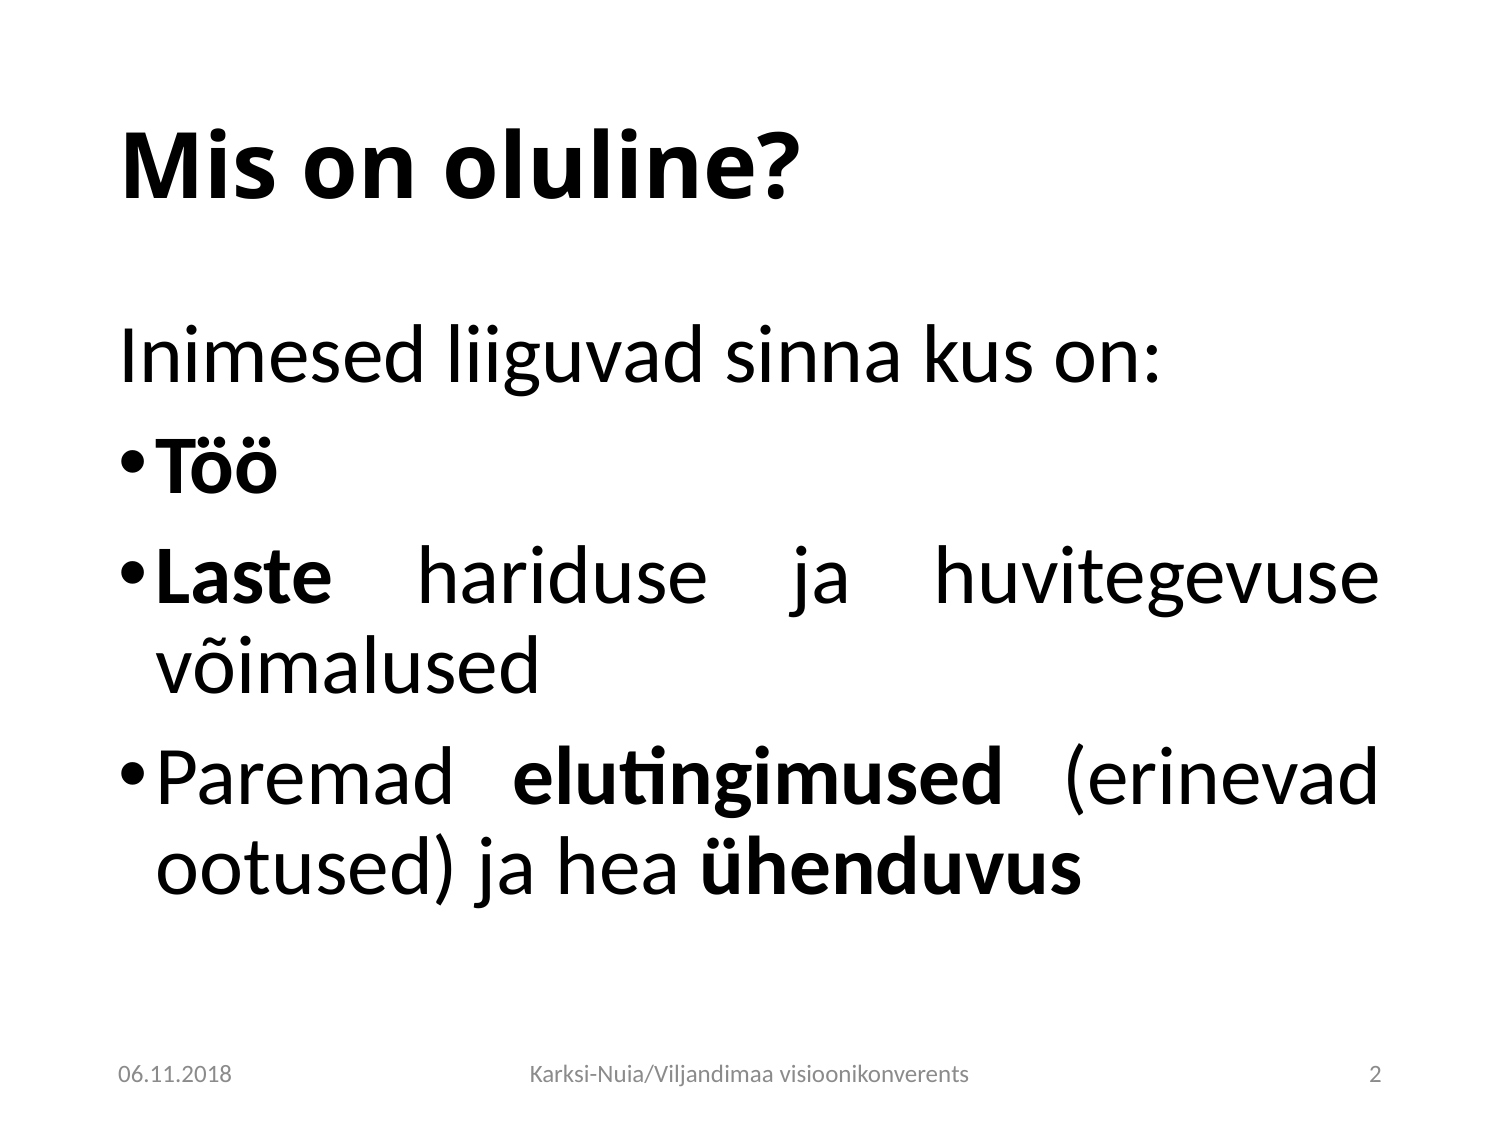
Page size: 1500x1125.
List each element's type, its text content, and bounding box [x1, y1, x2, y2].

title Mis on oluline? [103, 59, 1397, 278]
list Inimesed liiguvad sinna kus on: Töö Laste hariduse ja huvitegevuse võimalused Paremad elutingimused (erinevad ootused) ja hea ühenduvus [103, 303, 1397, 1017]
slide_number 2 [1059, 1042, 1397, 1103]
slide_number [103, 1042, 441, 1103]
footer Karksi-Nuia/Viljandimaa visioonikonverents [496, 1042, 1004, 1103]
